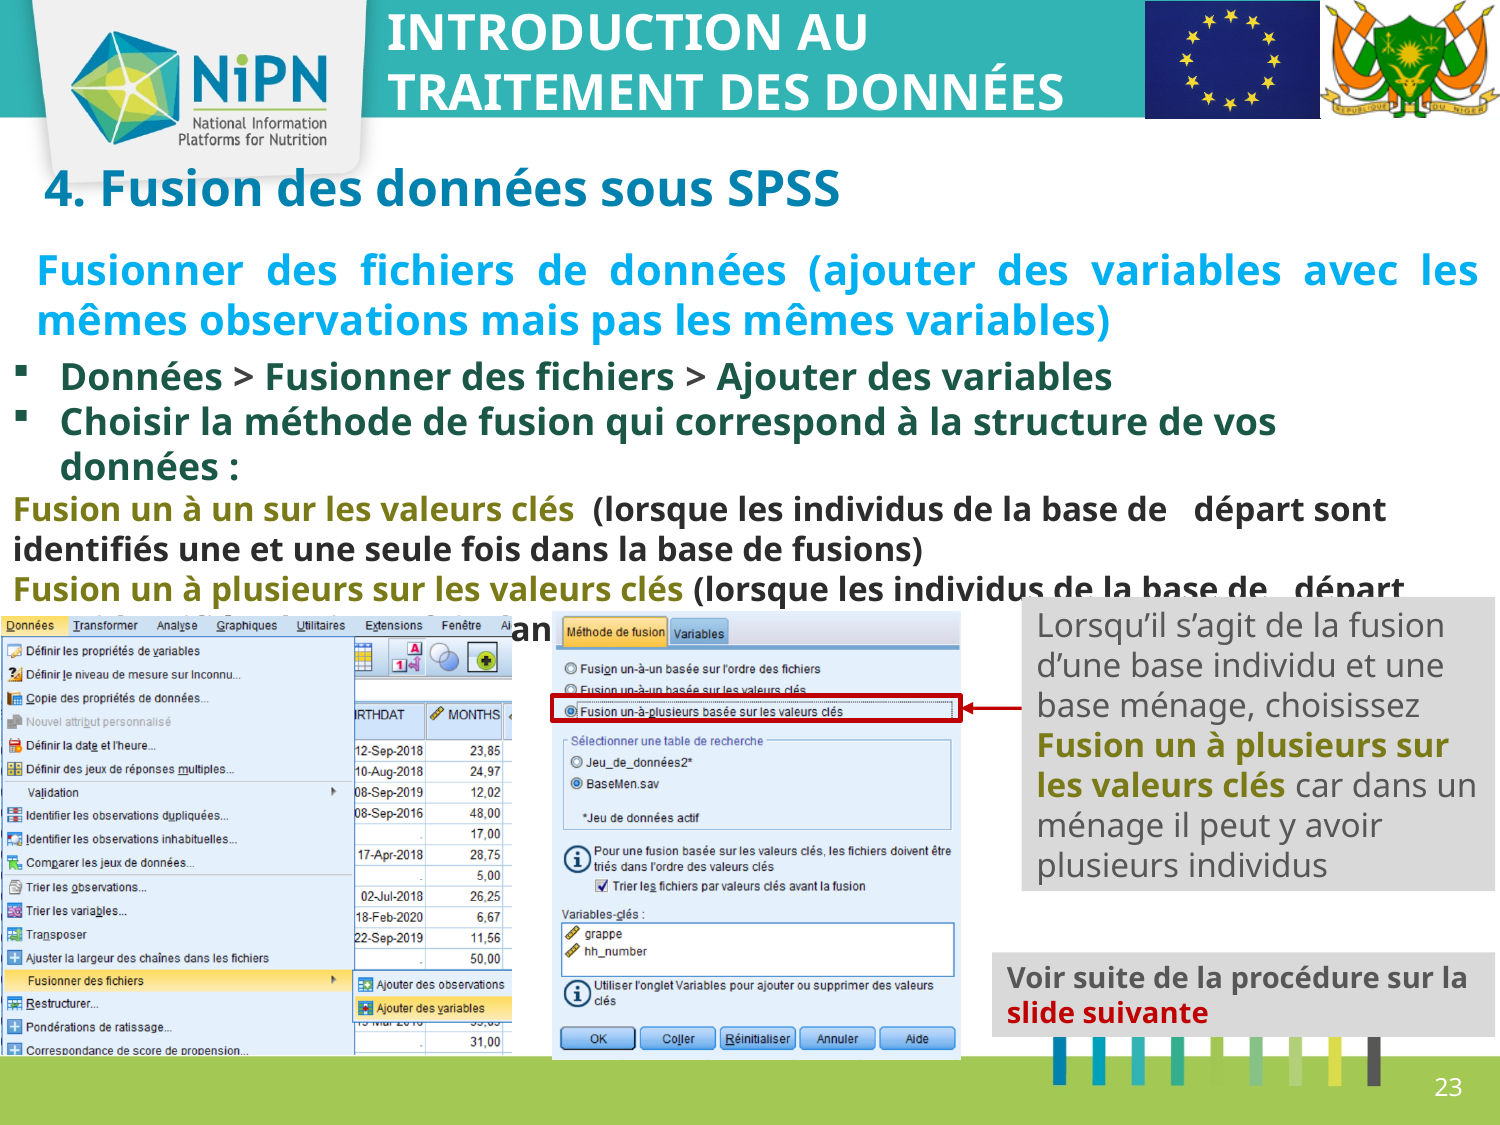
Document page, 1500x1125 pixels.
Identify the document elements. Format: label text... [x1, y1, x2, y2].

text_box Lorsqu’il s’agit de la fusion d’une base individu et une base ménage, choisissez Fusion un à plusieurs sur les valeurs clés car dans un ménage il peut y avoir plusieurs individus [1021, 596, 1496, 892]
text_box Voir suite de la procédure sur la slide suivante [992, 952, 1496, 1037]
slide_number 23 [1376, 1058, 1478, 1119]
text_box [1145, 0, 1500, 119]
list Fusionner des fichiers de données (ajouter des variables avec les mêmes observations mais pas les mêmes variables) [21, 236, 1496, 492]
text_box Données > Fusionner des fichiers > Ajouter des variables Choisir la méthode de fusion qui correspond à la structure de vos données : Fusion un à un sur les valeurs clés (lorsque les individus de la base de départ sont identifiés une et une seule fois dans la base de fusions) Fusion un à plusieurs sur les valeurs clés (lorsque les individus de la base de départ sont identifiés plusieurs fois dans la base de fusion) [0, 345, 1433, 695]
picture [0, 0, 1500, 1125]
picture [963, 695, 1021, 706]
list Introduction au traitement des données [371, 7, 1140, 113]
title 4. Fusion des données sous SPSS [14, 153, 1471, 219]
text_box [551, 610, 961, 1061]
